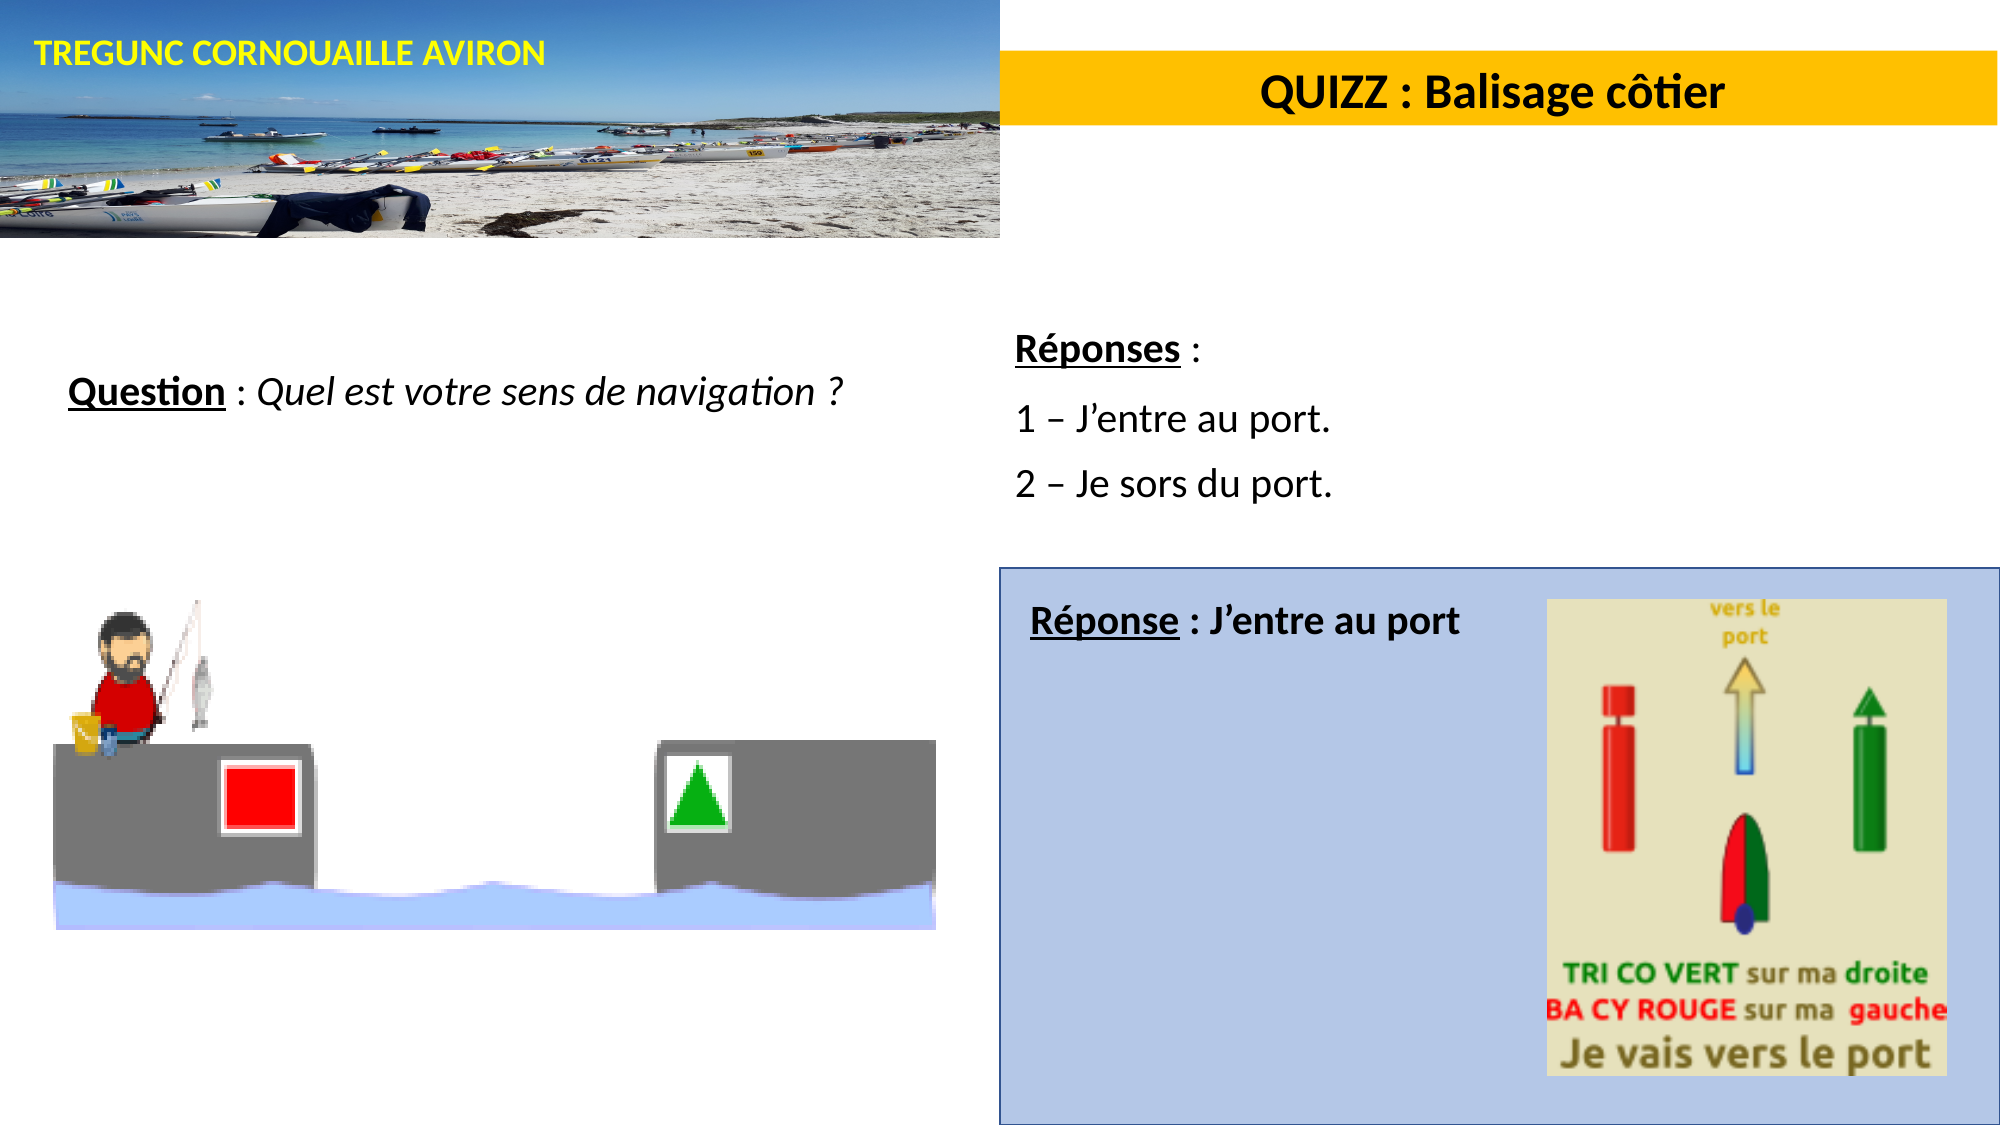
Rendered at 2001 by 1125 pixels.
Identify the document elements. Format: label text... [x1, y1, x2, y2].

text_box Question : Quel est votre sens de navigation ? [53, 356, 976, 422]
text_box QUIZZ : Balisage côtier [1000, 50, 1998, 126]
text_box Réponses : 1 – J’entre au port. 2 – Je sors du port. [999, 313, 1968, 529]
picture [53, 599, 936, 930]
text_box [999, 567, 2000, 1125]
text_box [1015, 585, 1947, 1076]
picture [0, 0, 1000, 238]
